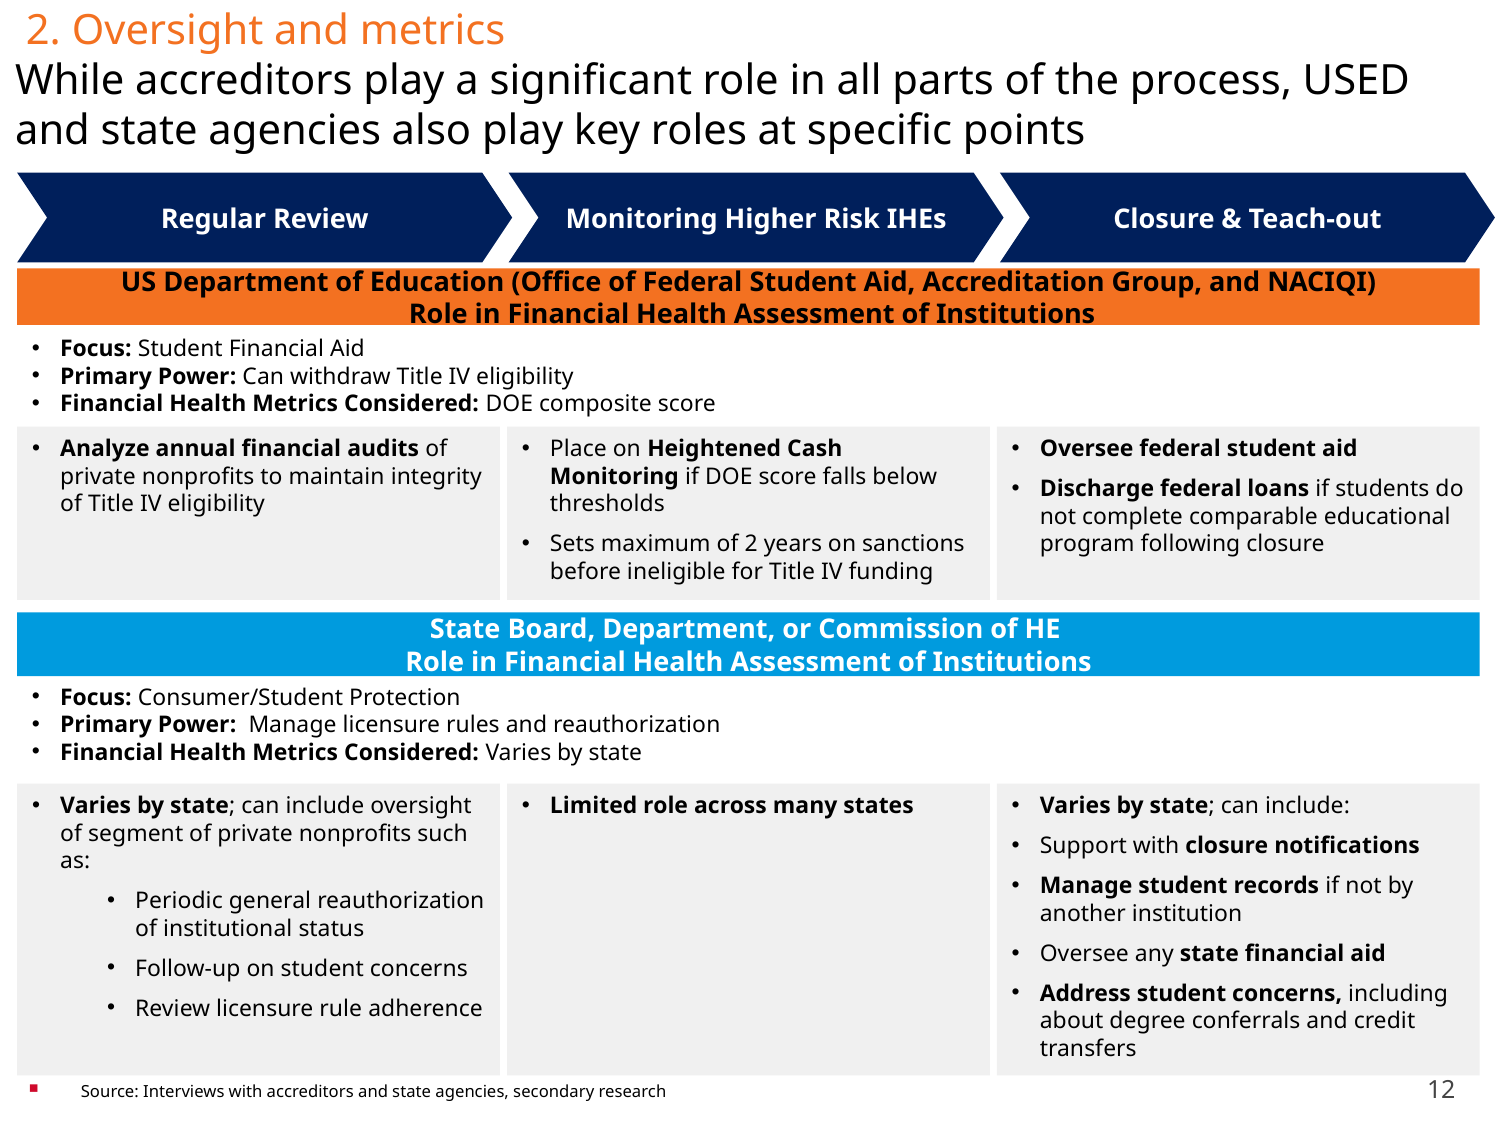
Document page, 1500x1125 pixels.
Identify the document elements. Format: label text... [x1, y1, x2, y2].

text_box Varies by state; can include oversight of segment of private nonprofits such as: Periodic general reauthorization of institutional status Follow-up on student concerns Review licensure rule adherence [13, 780, 503, 1079]
text_box State Board, Department, or Commission of HE Role in Financial Health Assessment of Institutions [13, 609, 1484, 680]
text_box Varies by state; can include: Support with closure notifications Manage student records if not by another institution Oversee any state financial aid Address student concerns, including about degree conferrals and credit transfers [993, 780, 1483, 1079]
text_box Oversee federal student aid Discharge federal loans if students do not complete comparable educational program following closure [993, 424, 1483, 604]
title 2. Oversight and metrics While accreditors play a significant role in all parts of the process, USED and state agencies also play key roles at specific points [0, 0, 1496, 181]
list Source: Interviews with accreditors and state agencies, secondary research [0, 1065, 808, 1125]
text_box Limited role across many states [503, 780, 993, 1079]
text_box Analyze annual financial audits of private nonprofits to maintain integrity of Title IV eligibility [13, 423, 503, 604]
text_box Place on Heightened Cash Monitoring if DOE score falls below thresholds Sets maximum of 2 years on sanctions before ineligible for Title IV funding [503, 424, 993, 604]
text_box Focus: Consumer/Student Protection Primary Power: Manage licensure rules and reauthorization Financial Health Metrics Considered: Varies by state [17, 675, 1490, 773]
text_box Monitoring Higher Risk IHEs [504, 168, 1008, 267]
text_box Closure & Teach-out [995, 168, 1499, 267]
text_box Regular Review [13, 168, 517, 267]
text_box US Department of Education (Office of Federal Student Aid, Accreditation Group, and NACIQI) Role in Financial Health Assessment of Institutions [13, 265, 1484, 329]
text_box Focus: Student Financial Aid Primary Power: Can withdraw Title IV eligibility Financial Health Metrics Considered: DOE composite score [17, 326, 1490, 424]
